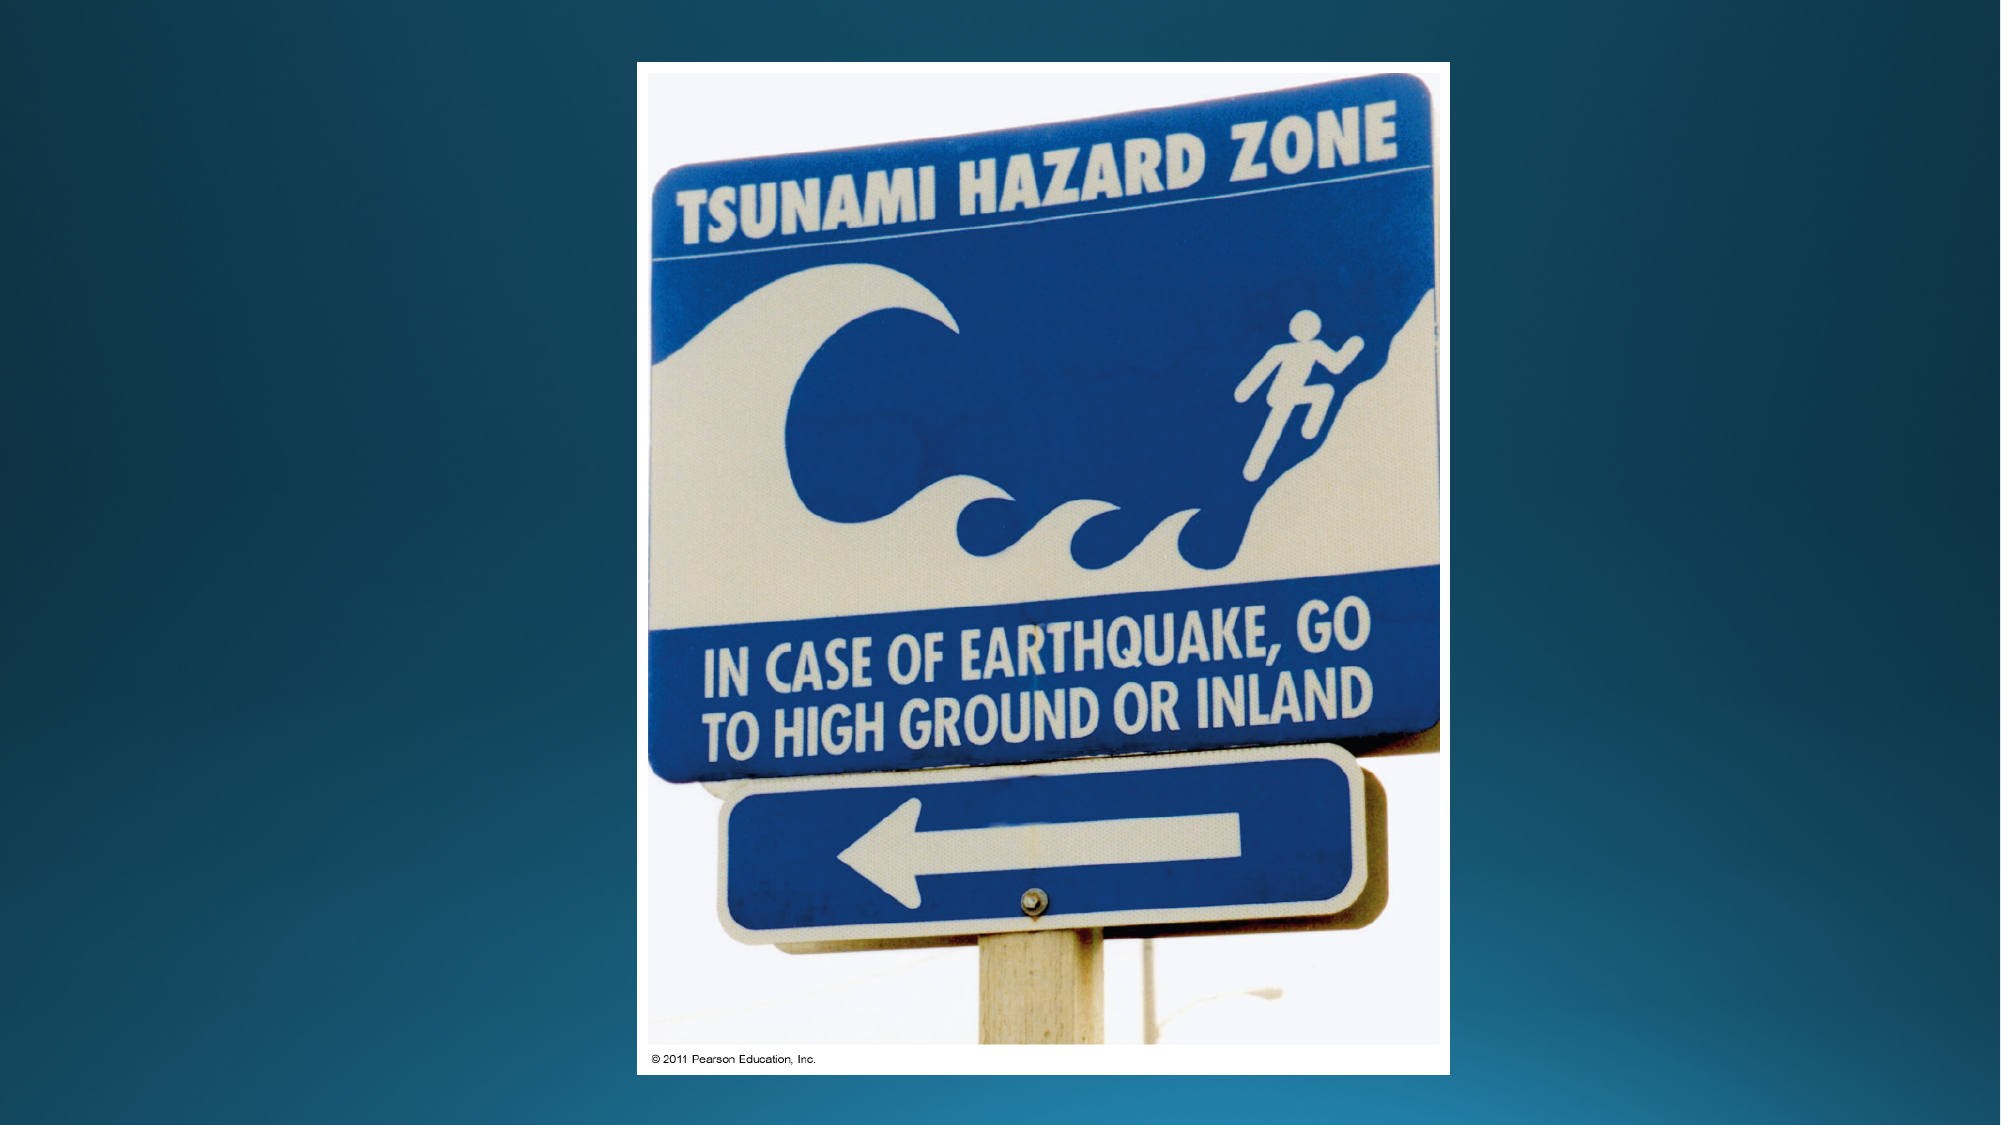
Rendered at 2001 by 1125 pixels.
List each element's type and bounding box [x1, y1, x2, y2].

picture [0, 0, 2001, 1125]
list [637, 62, 1450, 1075]
